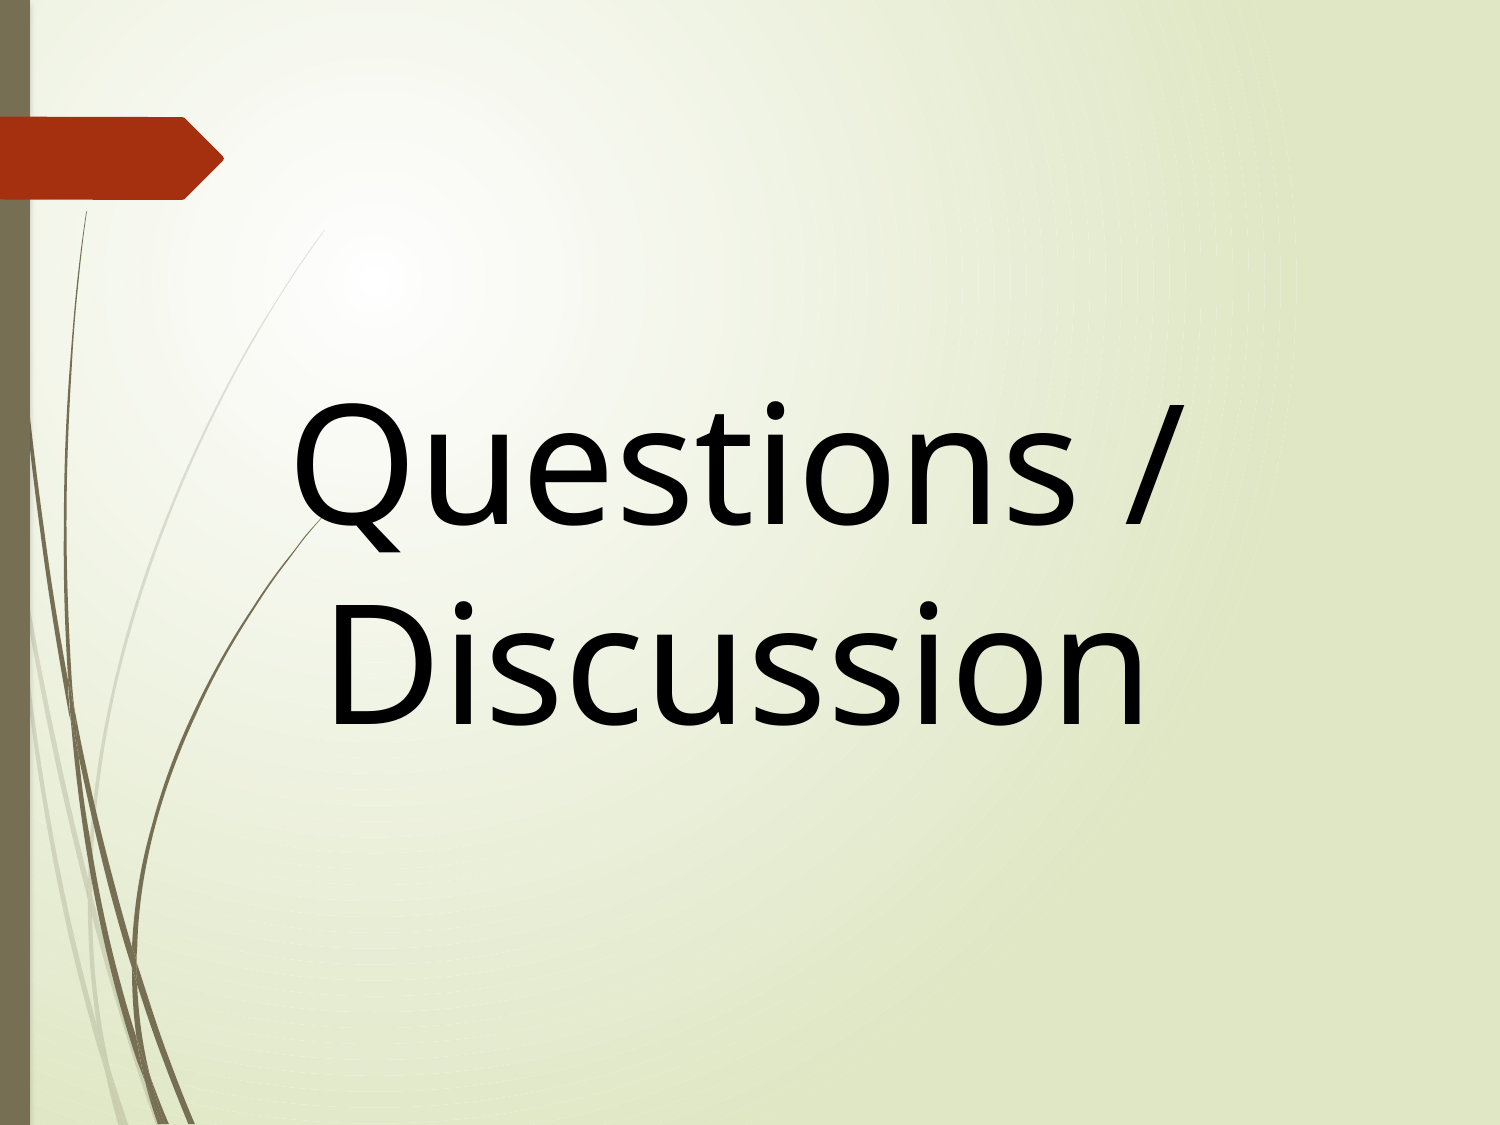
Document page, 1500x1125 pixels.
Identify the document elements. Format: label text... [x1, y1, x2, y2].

title Questions / Discussion [62, 350, 1413, 538]
